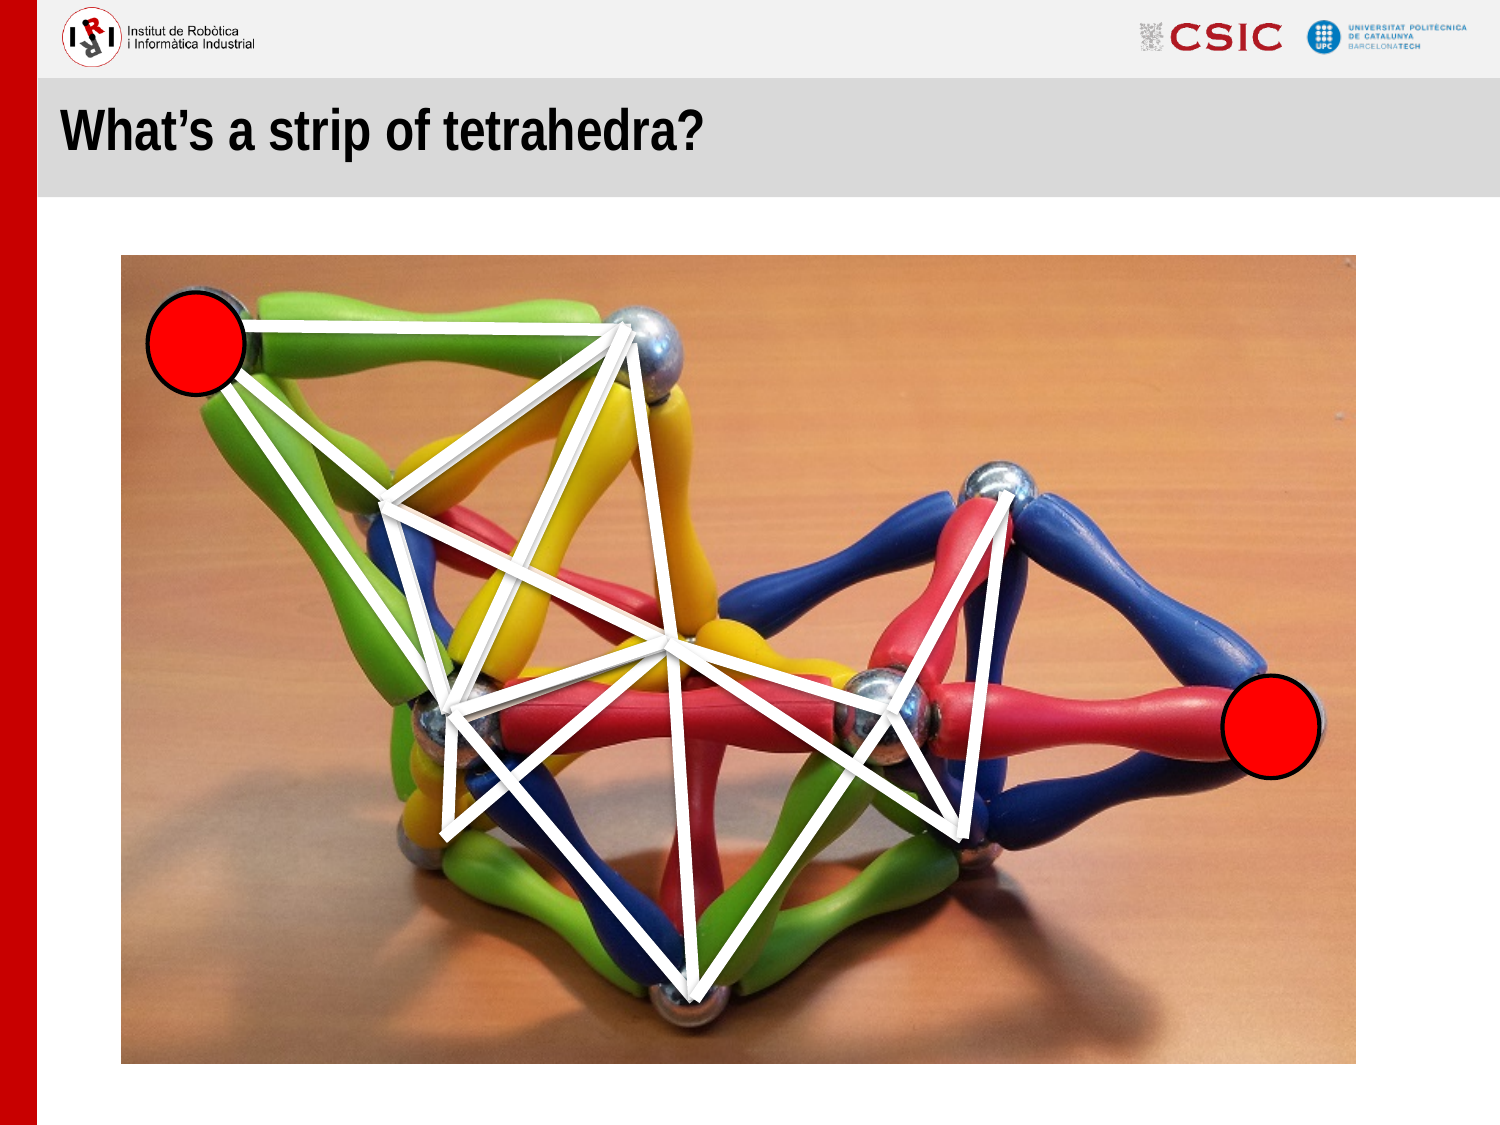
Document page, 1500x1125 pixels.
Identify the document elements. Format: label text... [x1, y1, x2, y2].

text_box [383, 325, 627, 506]
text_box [669, 839, 892, 1000]
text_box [442, 713, 451, 839]
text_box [632, 343, 673, 640]
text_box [383, 506, 668, 713]
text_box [180, 321, 632, 718]
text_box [667, 643, 891, 839]
title What’s a strip of tetrahedra? [52, 87, 1437, 196]
picture [62, 7, 254, 67]
picture [1139, 22, 1282, 51]
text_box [891, 491, 1010, 839]
picture [1295, 15, 1480, 64]
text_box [451, 640, 695, 1000]
picture [120, 255, 1356, 1064]
